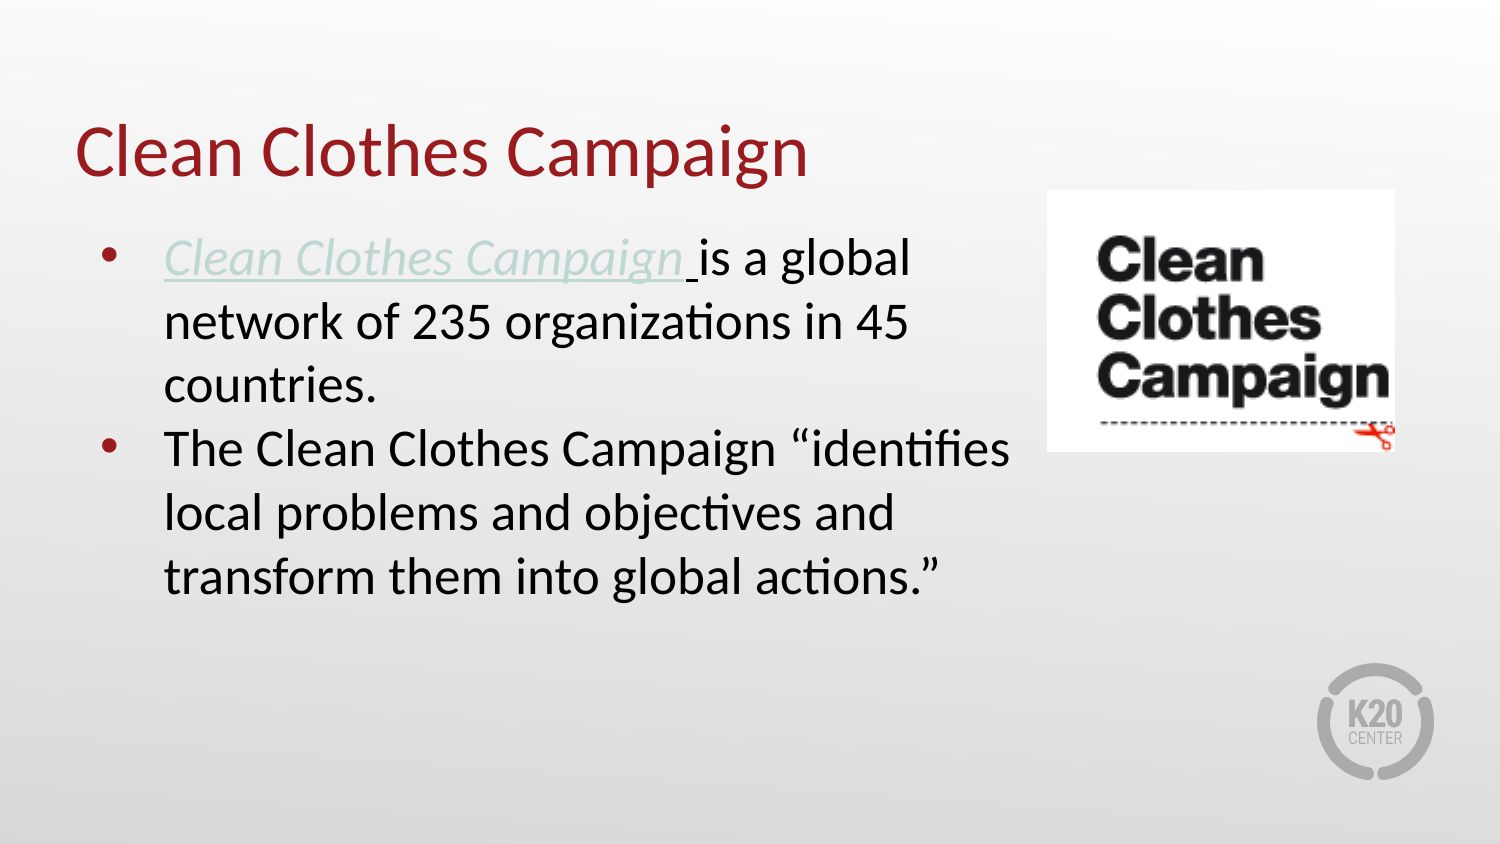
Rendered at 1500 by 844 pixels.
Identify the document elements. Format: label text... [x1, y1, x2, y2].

list Clean Clothes Campaign is a global network of 235 organizations in 45 countries. The Clean Clothes Campaign “identifies local problems and objectives and transform them into global actions.” [75, 214, 1031, 673]
title Clean Clothes Campaign [75, 50, 1425, 191]
picture [1300, 646, 1451, 797]
picture [1047, 190, 1395, 453]
